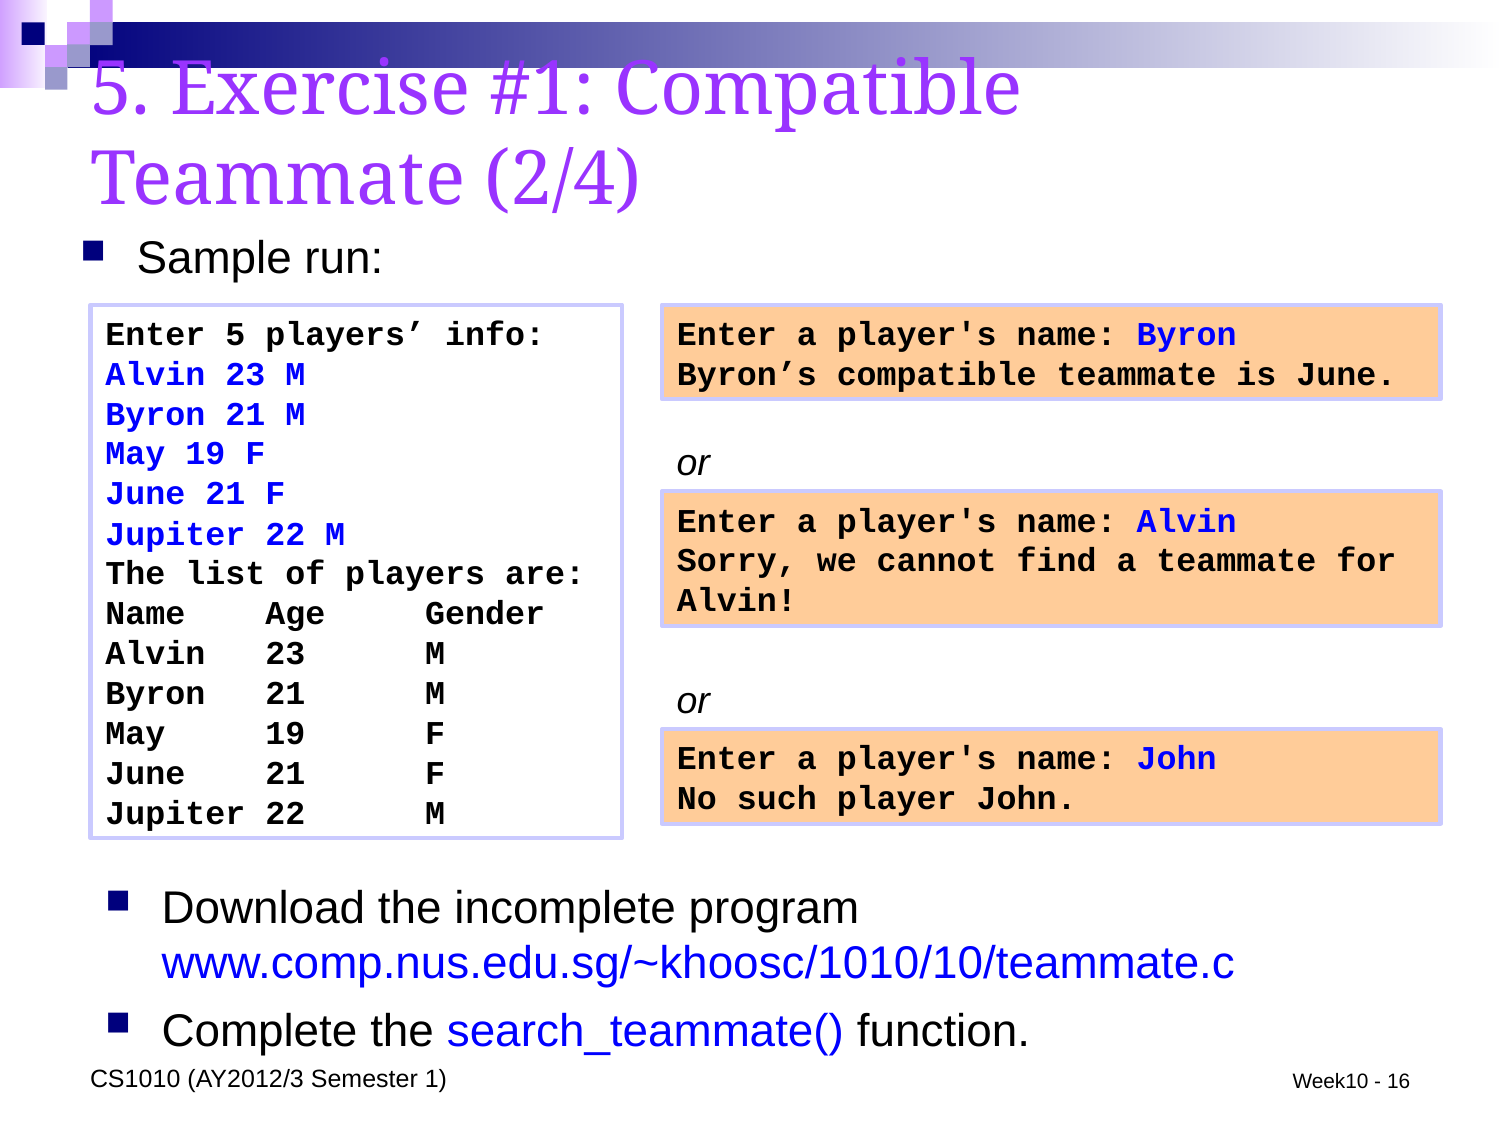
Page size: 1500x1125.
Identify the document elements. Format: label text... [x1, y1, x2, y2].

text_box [661, 430, 1441, 629]
text_box Download the incomplete program www.comp.nus.edu.sg/~khoosc/1010/10/teammate.c Complete the search_teammate() function. [90, 870, 1441, 1052]
text_box Sample run: [65, 220, 1416, 305]
text_box Enter a player's name: Byron Byron’s compatible teammate is June. [660, 303, 1443, 401]
text_box Enter 5 players’ info: Alvin 23 M Byron 21 M May 19 F June 21 F Jupiter 22 M The list of players are: Name Age Gender Alvin 23 M Byron 21 M May 19 F June 21 F Jupiter 22 M [88, 303, 624, 840]
footer CS1010 (AY2012/3 Semester 1) [74, 1024, 551, 1101]
title 5. Exercise #1: Compatible Teammate (2/4) [74, 63, 1426, 197]
slide_number Week10 - 16 [1074, 1024, 1426, 1101]
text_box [661, 668, 1441, 826]
